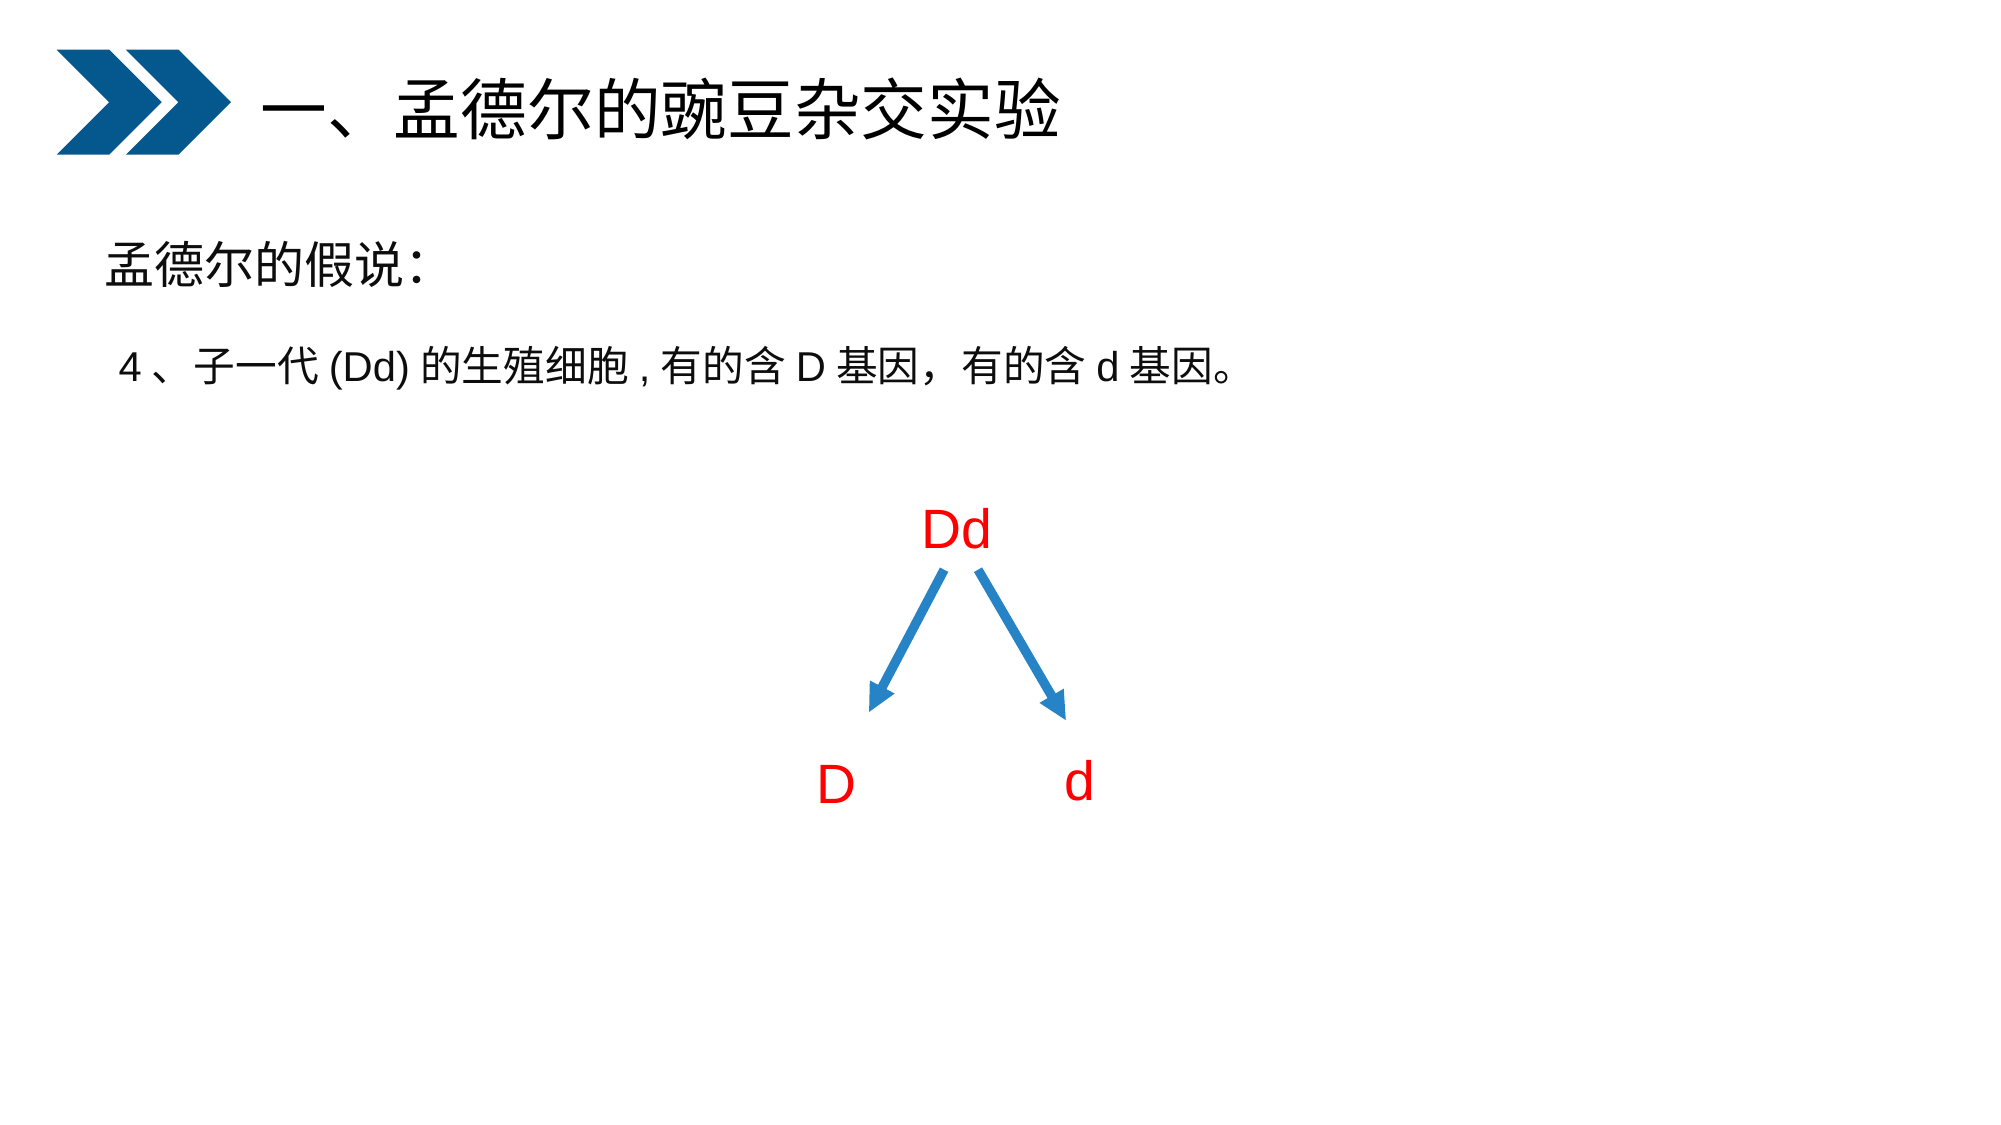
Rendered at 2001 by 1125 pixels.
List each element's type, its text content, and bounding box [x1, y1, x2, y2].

text_box d [1049, 704, 1193, 820]
text_box 孟德尔的假说： [10, 196, 504, 302]
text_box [869, 569, 945, 712]
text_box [977, 569, 1066, 721]
text_box 一、孟德尔的豌豆杂交实验 [245, 60, 1077, 156]
text_box D [801, 707, 945, 823]
text_box Dd [906, 452, 1050, 567]
text_box 4、子一代(Dd)的生殖细胞,有的含D基因，有的含d基因。 [34, 307, 1639, 398]
